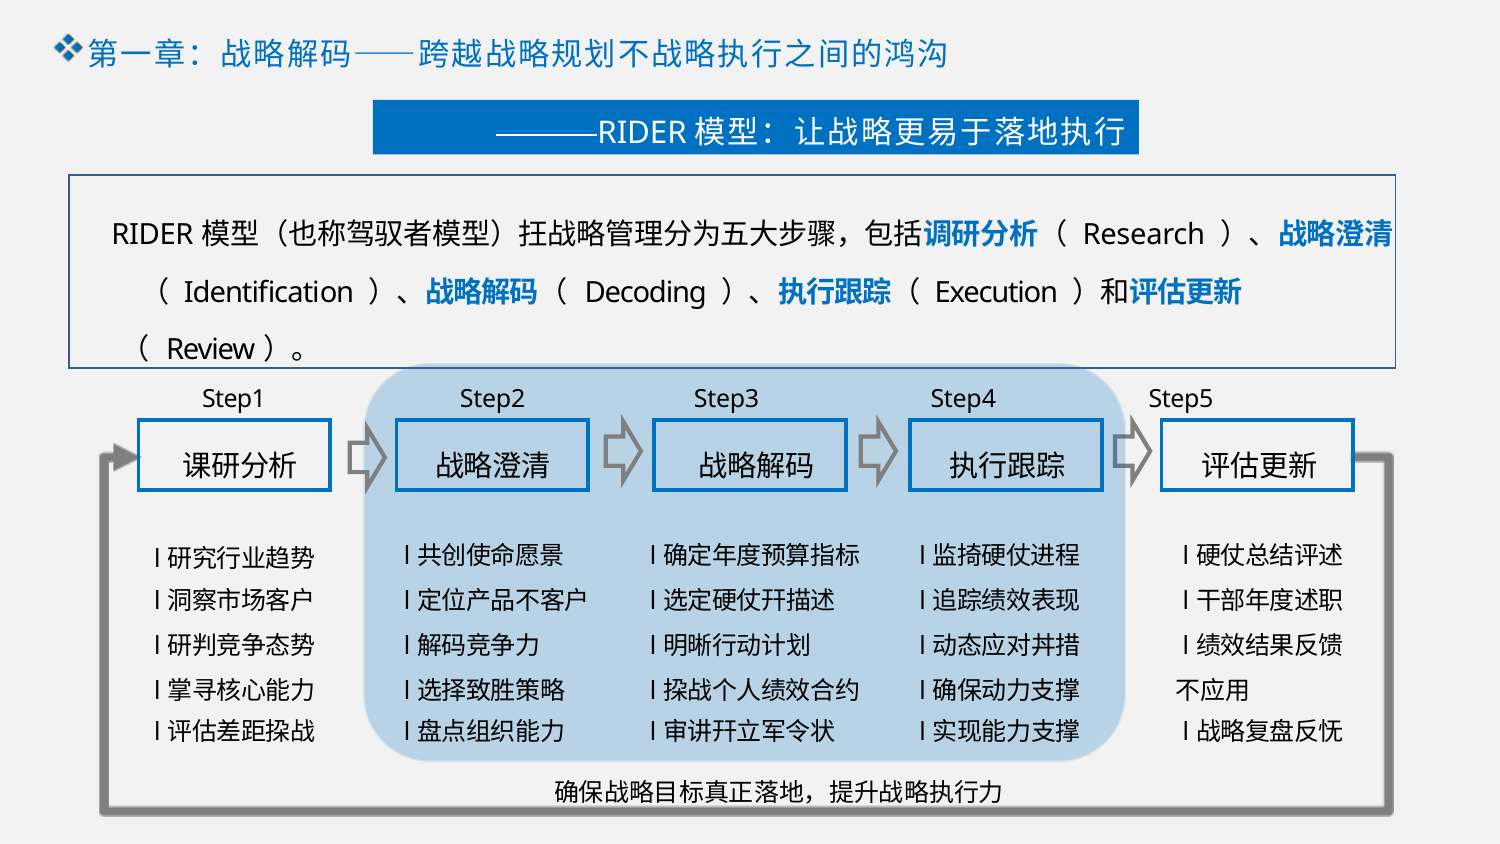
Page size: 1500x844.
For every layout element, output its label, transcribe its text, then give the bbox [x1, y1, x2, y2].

table_header RIDER模型（也称驾驭者模型）抂战略管理分为五大步骤，包括调研分析（ Research ）、战略澄清 （ Identification ）、战略解码（ Decoding ）、执行跟踪（ Execution ）和评估更新（ Review）。 [70, 176, 1395, 367]
picture [53, 33, 86, 63]
text_box [0, 0, 1500, 844]
text_box 第一章：战略解码——跨越战略规划不战略执行之间的鸿沟 RIDER模型：让战略更易于落地执行 [51, 31, 1328, 152]
picture [98, 363, 1394, 817]
